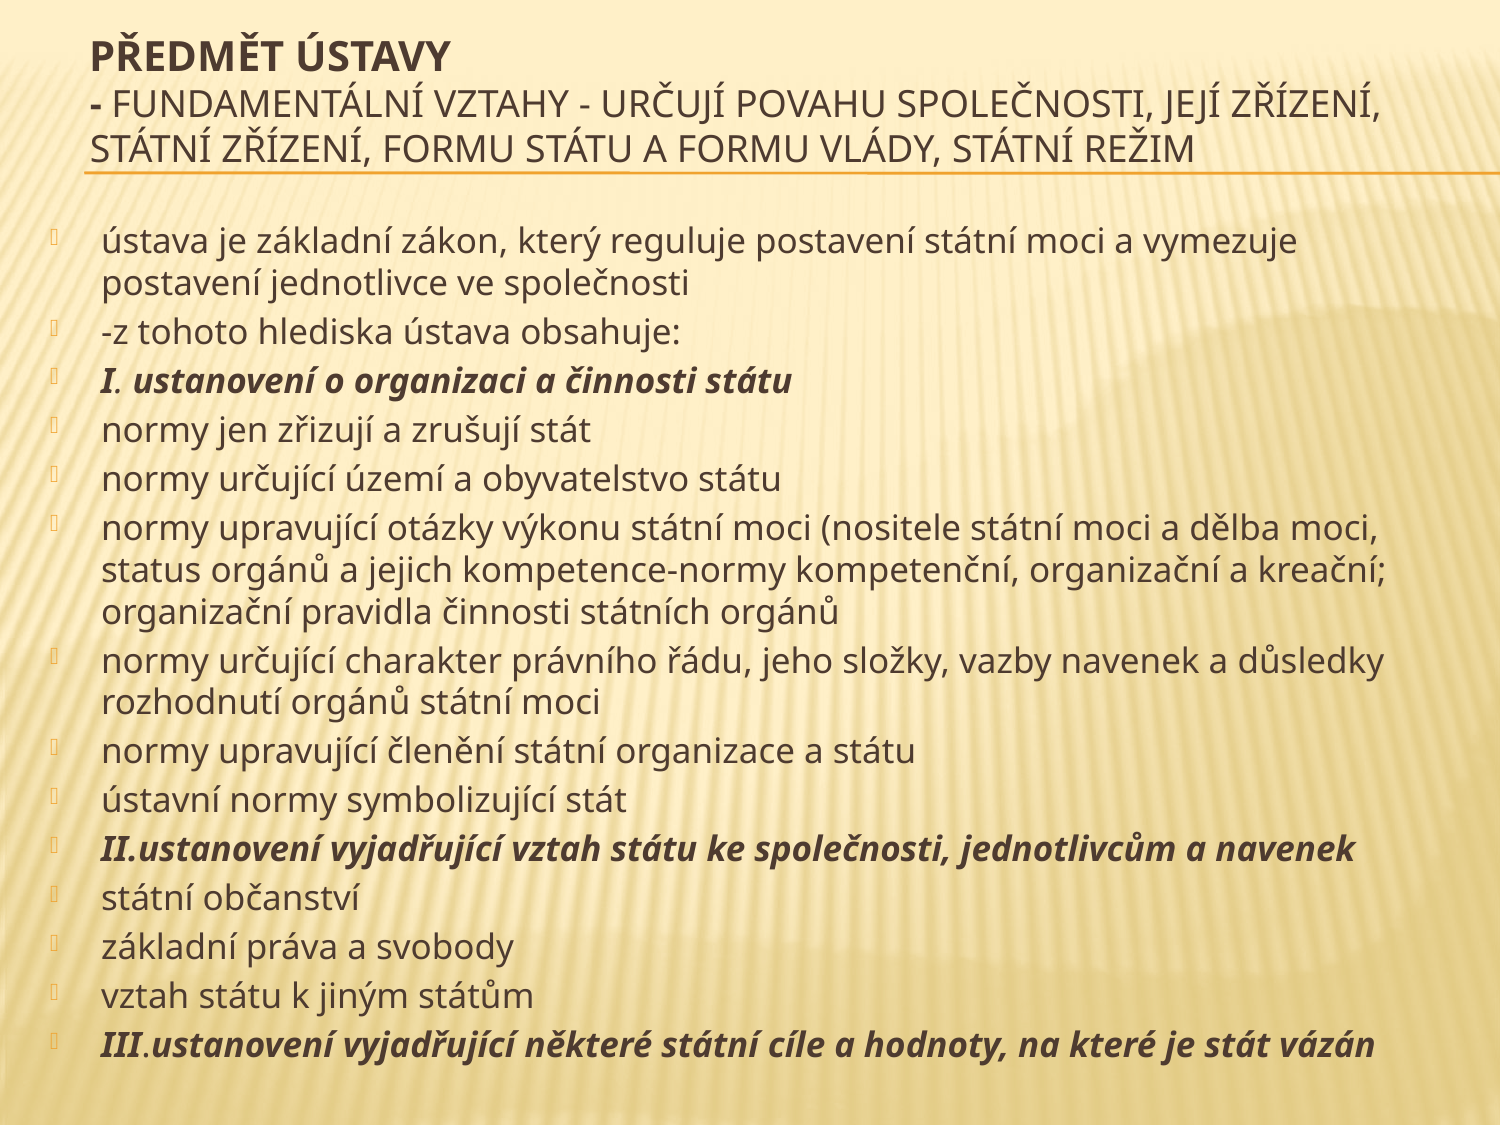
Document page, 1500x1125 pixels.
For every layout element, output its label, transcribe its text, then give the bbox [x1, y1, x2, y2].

list ústava je základní zákon, který reguluje postavení státní moci a vymezuje postavení jednotlivce ve společnosti -z tohoto hlediska ústava obsahuje: I. ustanovení o organizaci a činnosti státu normy jen zřizují a zrušují stát normy určující území a obyvatelstvo státu normy upravující otázky výkonu státní moci (nositele státní moci a dělba moci, status orgánů a jejich kompetence-normy kompetenční, organizační a kreační; organizační pravidla činnosti státních orgánů normy určující charakter právního řádu, jeho složky, vazby navenek a důsledky rozhodnutí orgánů státní moci normy upravující členění státní organizace a státu ústavní normy symbolizující stát II.ustanovení vyjadřující vztah státu ke společnosti, jednotlivcům a navenek státní občanství základní práva a svobody vztah státu k jiným státům III.ustanovení vyjadřující některé státní cíle a hodnoty, na které je stát vázán [35, 210, 1454, 1079]
title předmět ústavy - fundamentální vztahy - určují povahu společnosti, její zřízení, státní zřízení, formu státu a formu vlády, státní režim [75, 0, 1425, 200]
